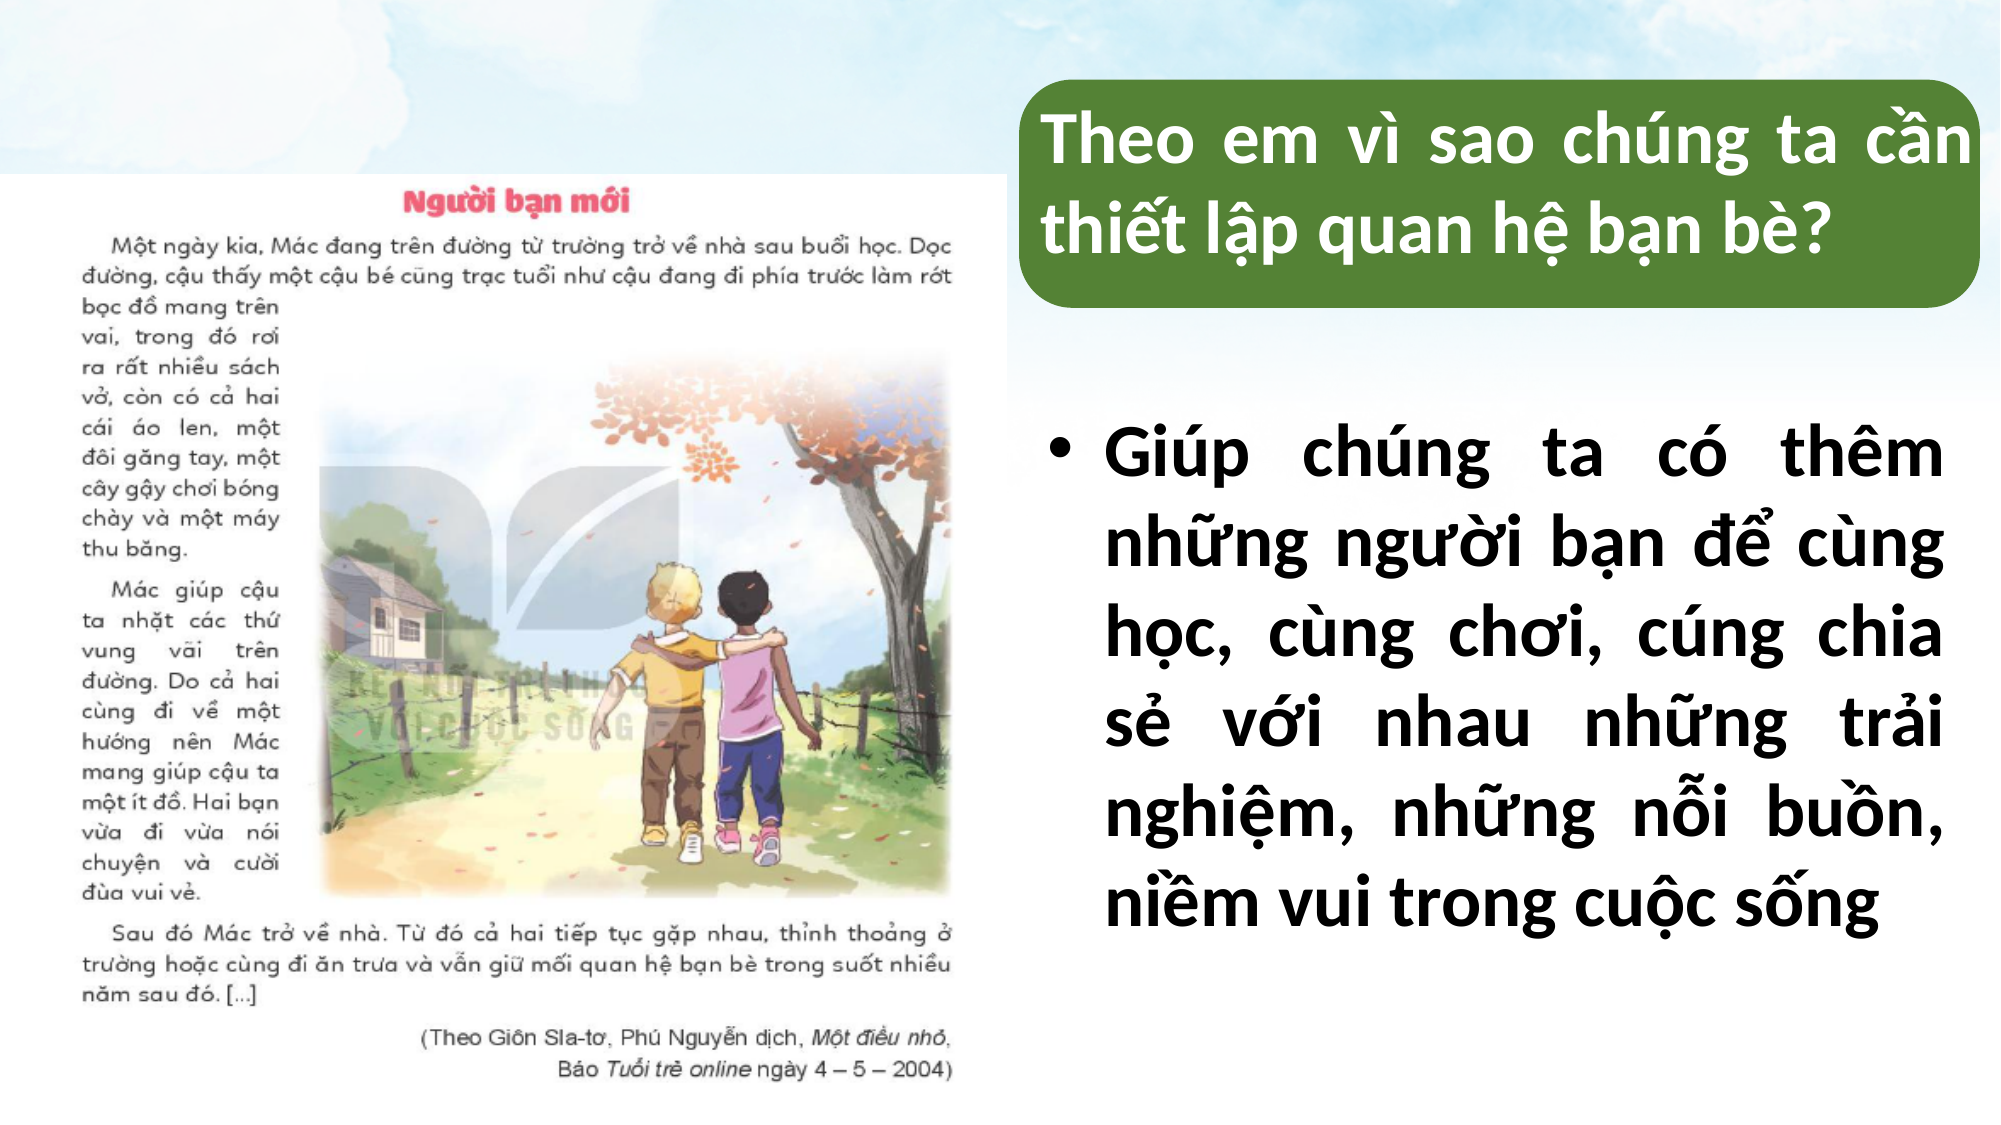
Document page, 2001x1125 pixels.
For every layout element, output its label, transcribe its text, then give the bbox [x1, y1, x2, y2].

text_box Giúp chúng ta có thêm những người bạn để cùng học, cùng chơi, cúng chia sẻ với nhau những trải nghiệm, những nỗi buồn, niềm vui trong cuộc sống [1037, 563, 1957, 947]
picture [0, 0, 2000, 1086]
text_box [1019, 79, 1985, 308]
